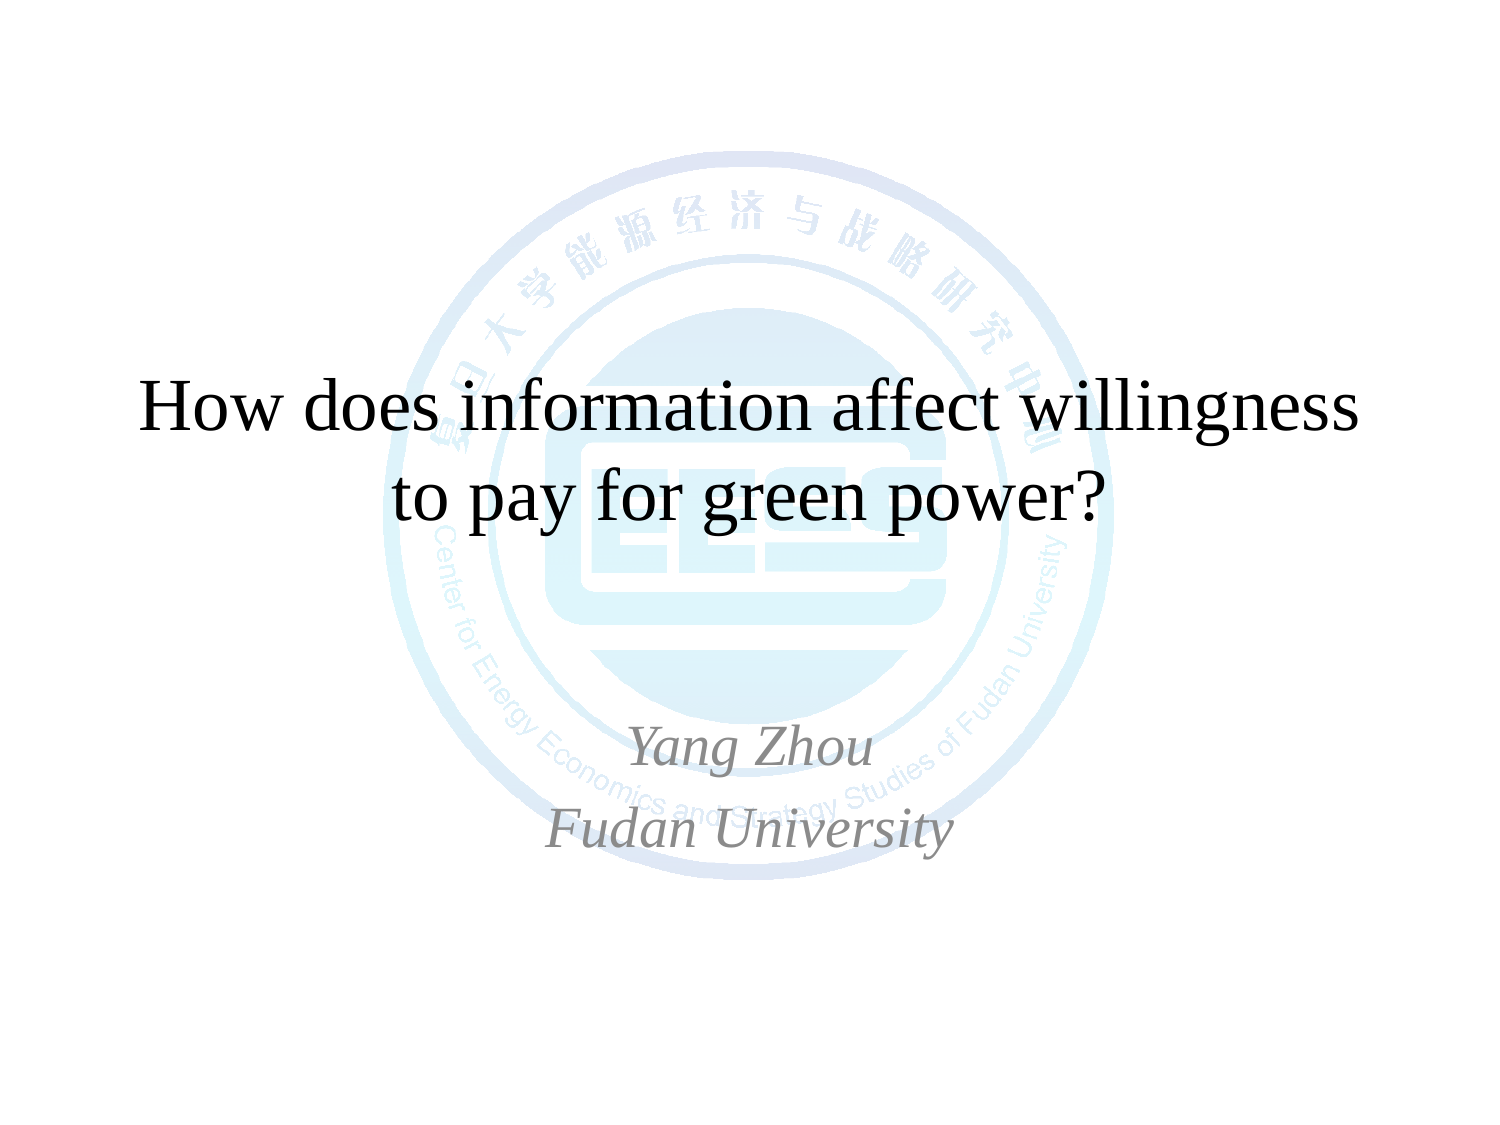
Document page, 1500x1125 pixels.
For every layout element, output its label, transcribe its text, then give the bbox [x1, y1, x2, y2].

subtitle Yang Zhou Fudan University [224, 699, 1276, 988]
title How does information affect willingness to pay for green power? [112, 324, 1388, 567]
